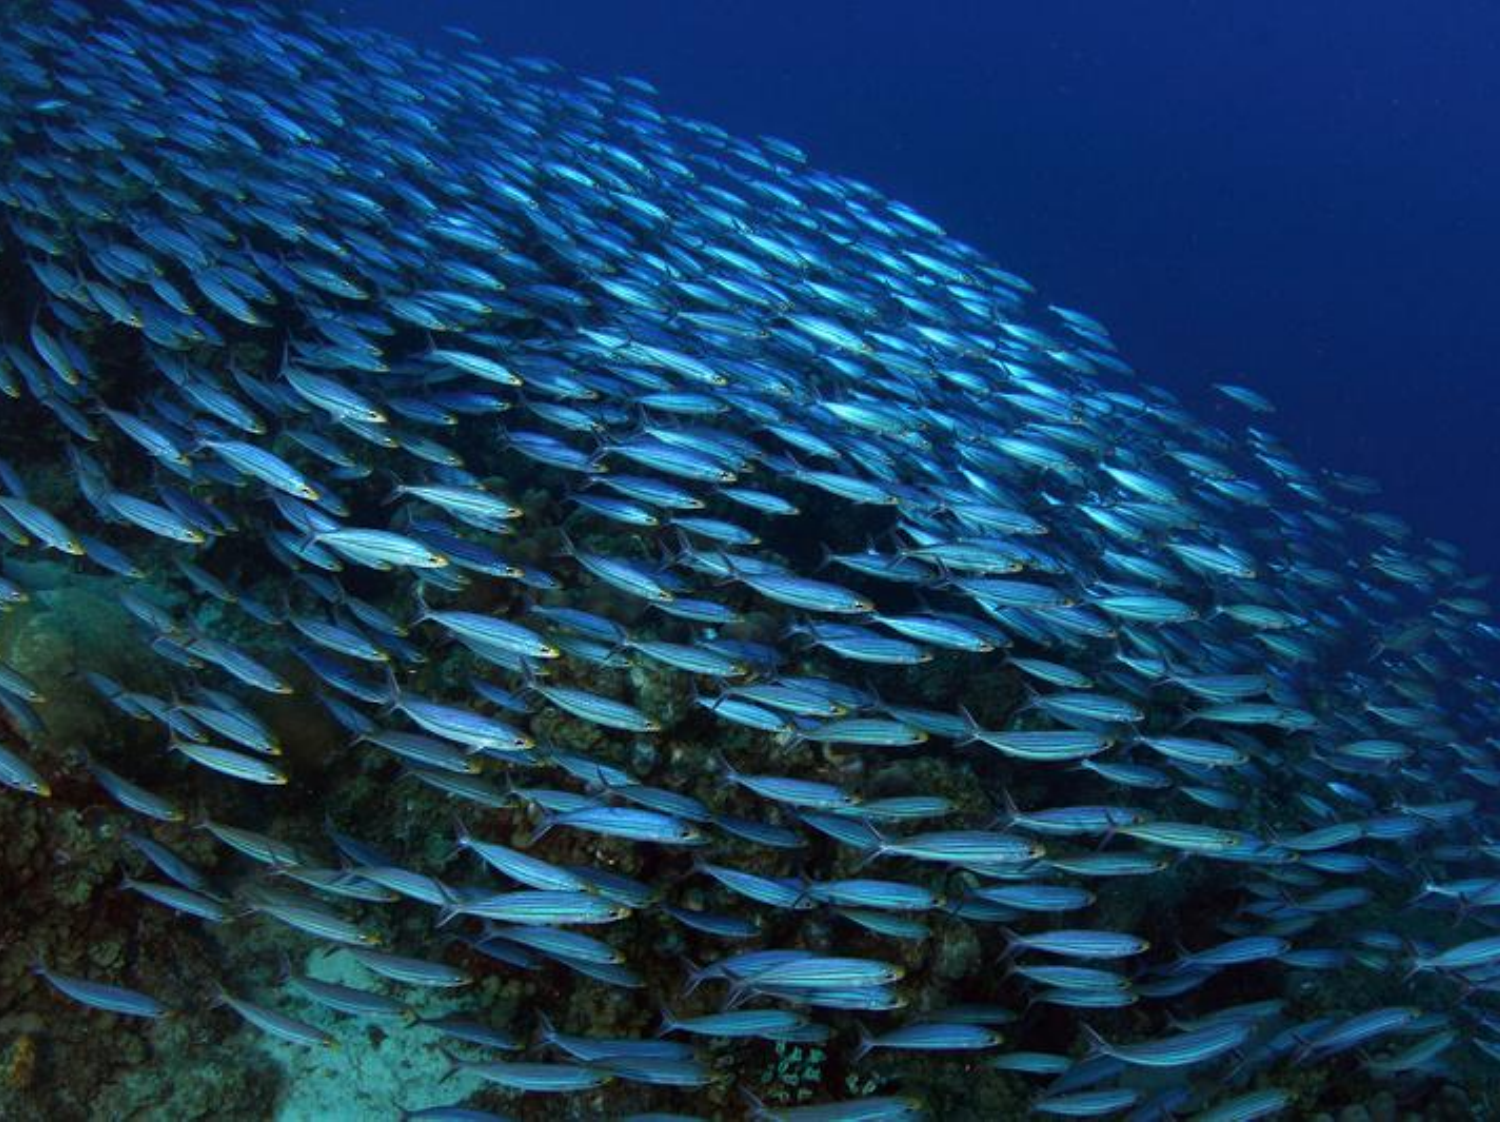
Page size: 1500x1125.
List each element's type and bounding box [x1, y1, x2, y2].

list [0, 0, 1500, 1123]
